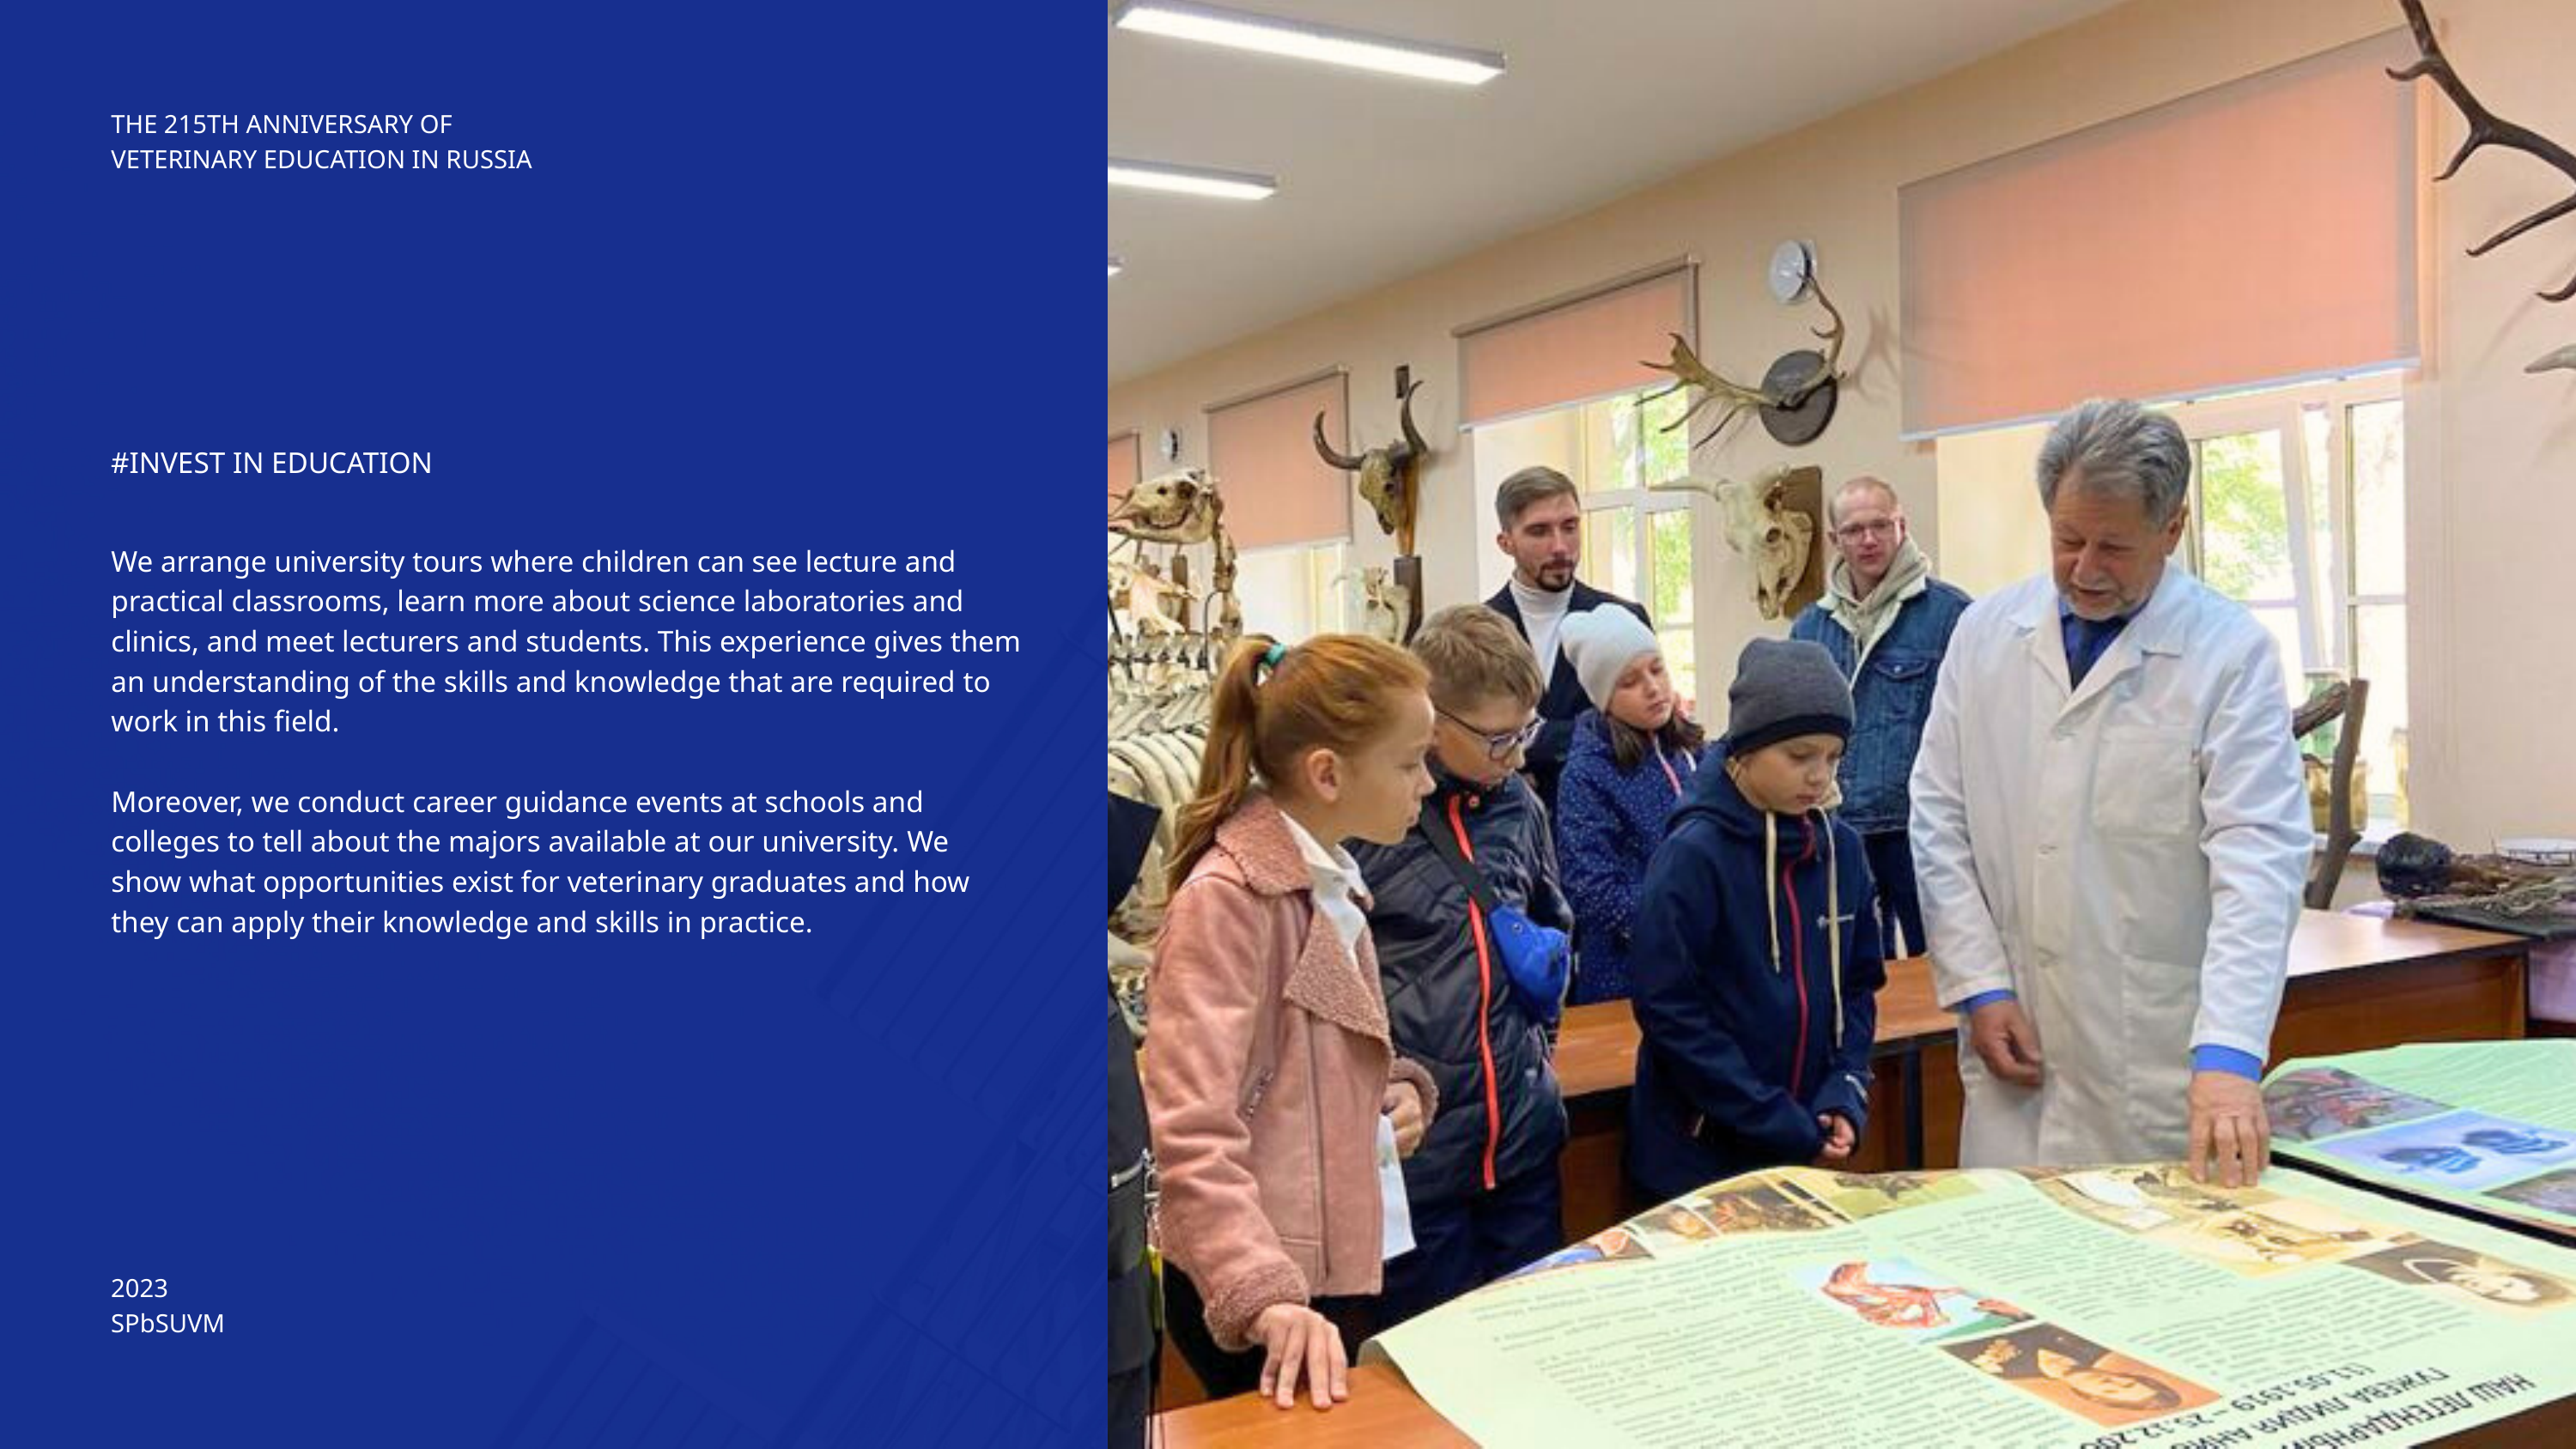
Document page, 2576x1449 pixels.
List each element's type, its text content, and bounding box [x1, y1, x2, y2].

text_box The 215th anniversary of veterinary education in Russia [111, 103, 601, 174]
text_box #invest in education [111, 439, 964, 480]
text_box We arrange university tours where children can see lecture and practical classrooms, learn more about science laboratories and clinics, and meet lecturers and students. This experience gives them an understanding of the skills and knowledge that are required to work in this field. Moreover, we conduct career guidance events at schools and colleges to tell about the majors available at our university. We show what opportunities exist for veterinary graduates and how they can apply their knowledge and skills in practice. [111, 537, 1024, 1058]
text_box [1108, 0, 2576, 1449]
text_box 2023 SPbSUVM [111, 1267, 301, 1337]
text_box [0, 0, 1108, 1449]
